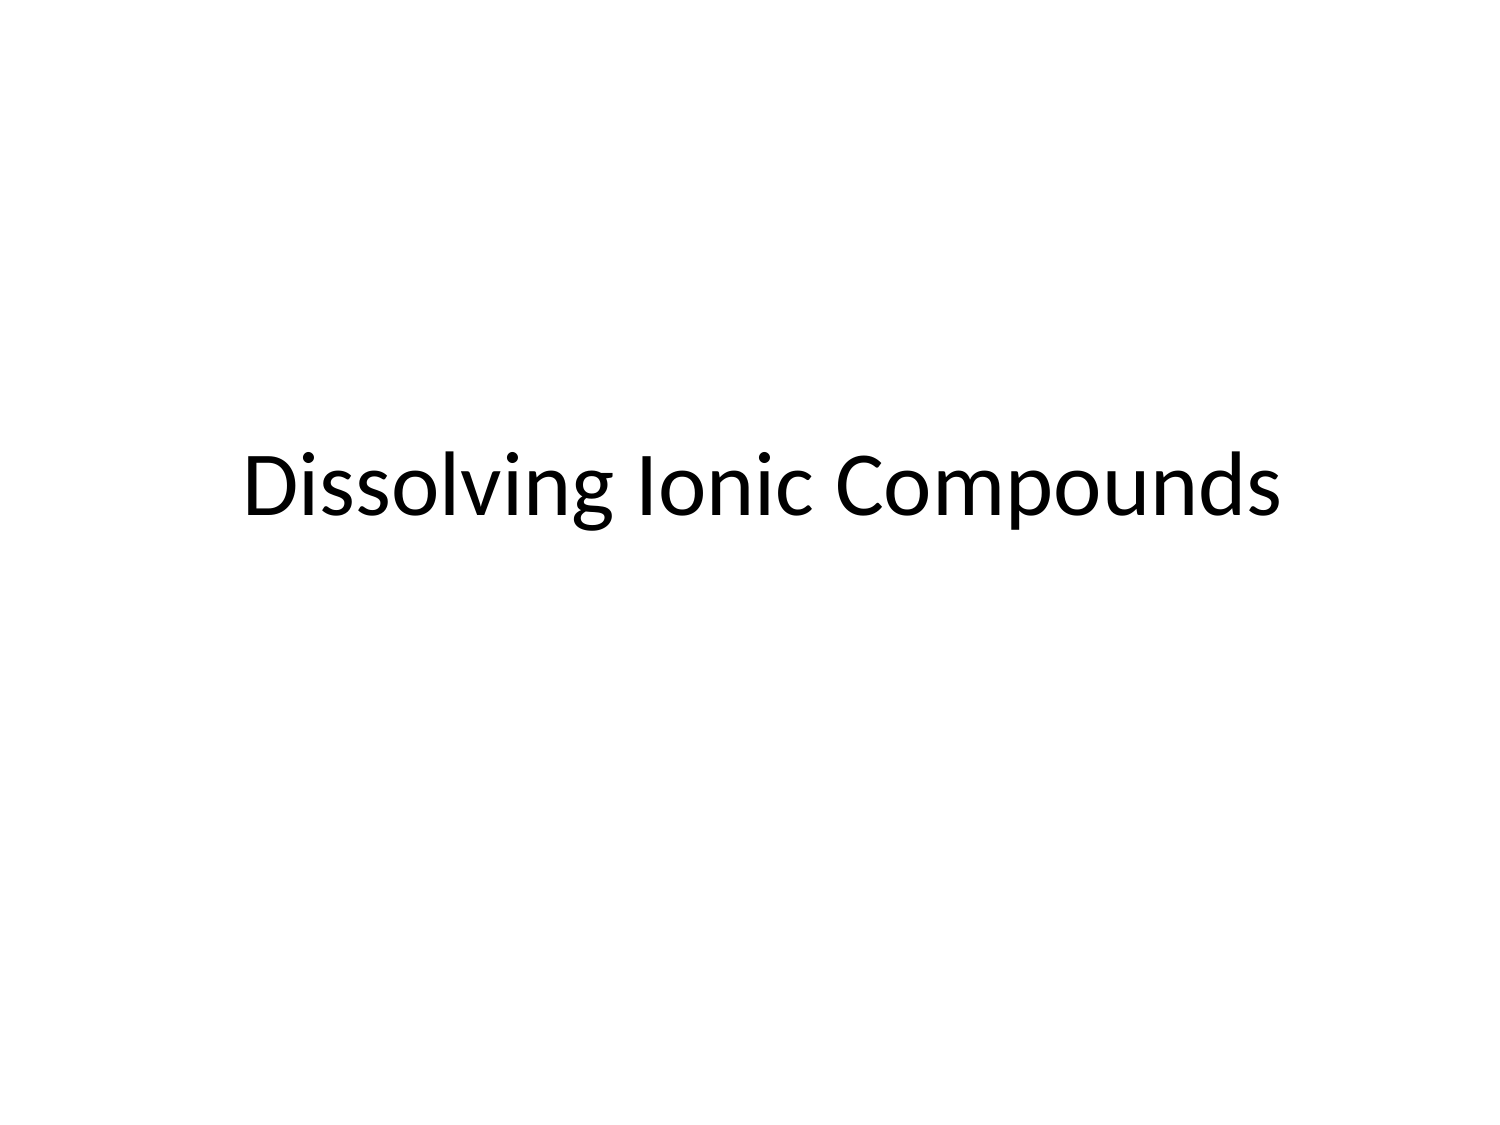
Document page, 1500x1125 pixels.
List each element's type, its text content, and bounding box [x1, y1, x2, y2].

title Dissolving Ionic Compounds [88, 385, 1439, 573]
